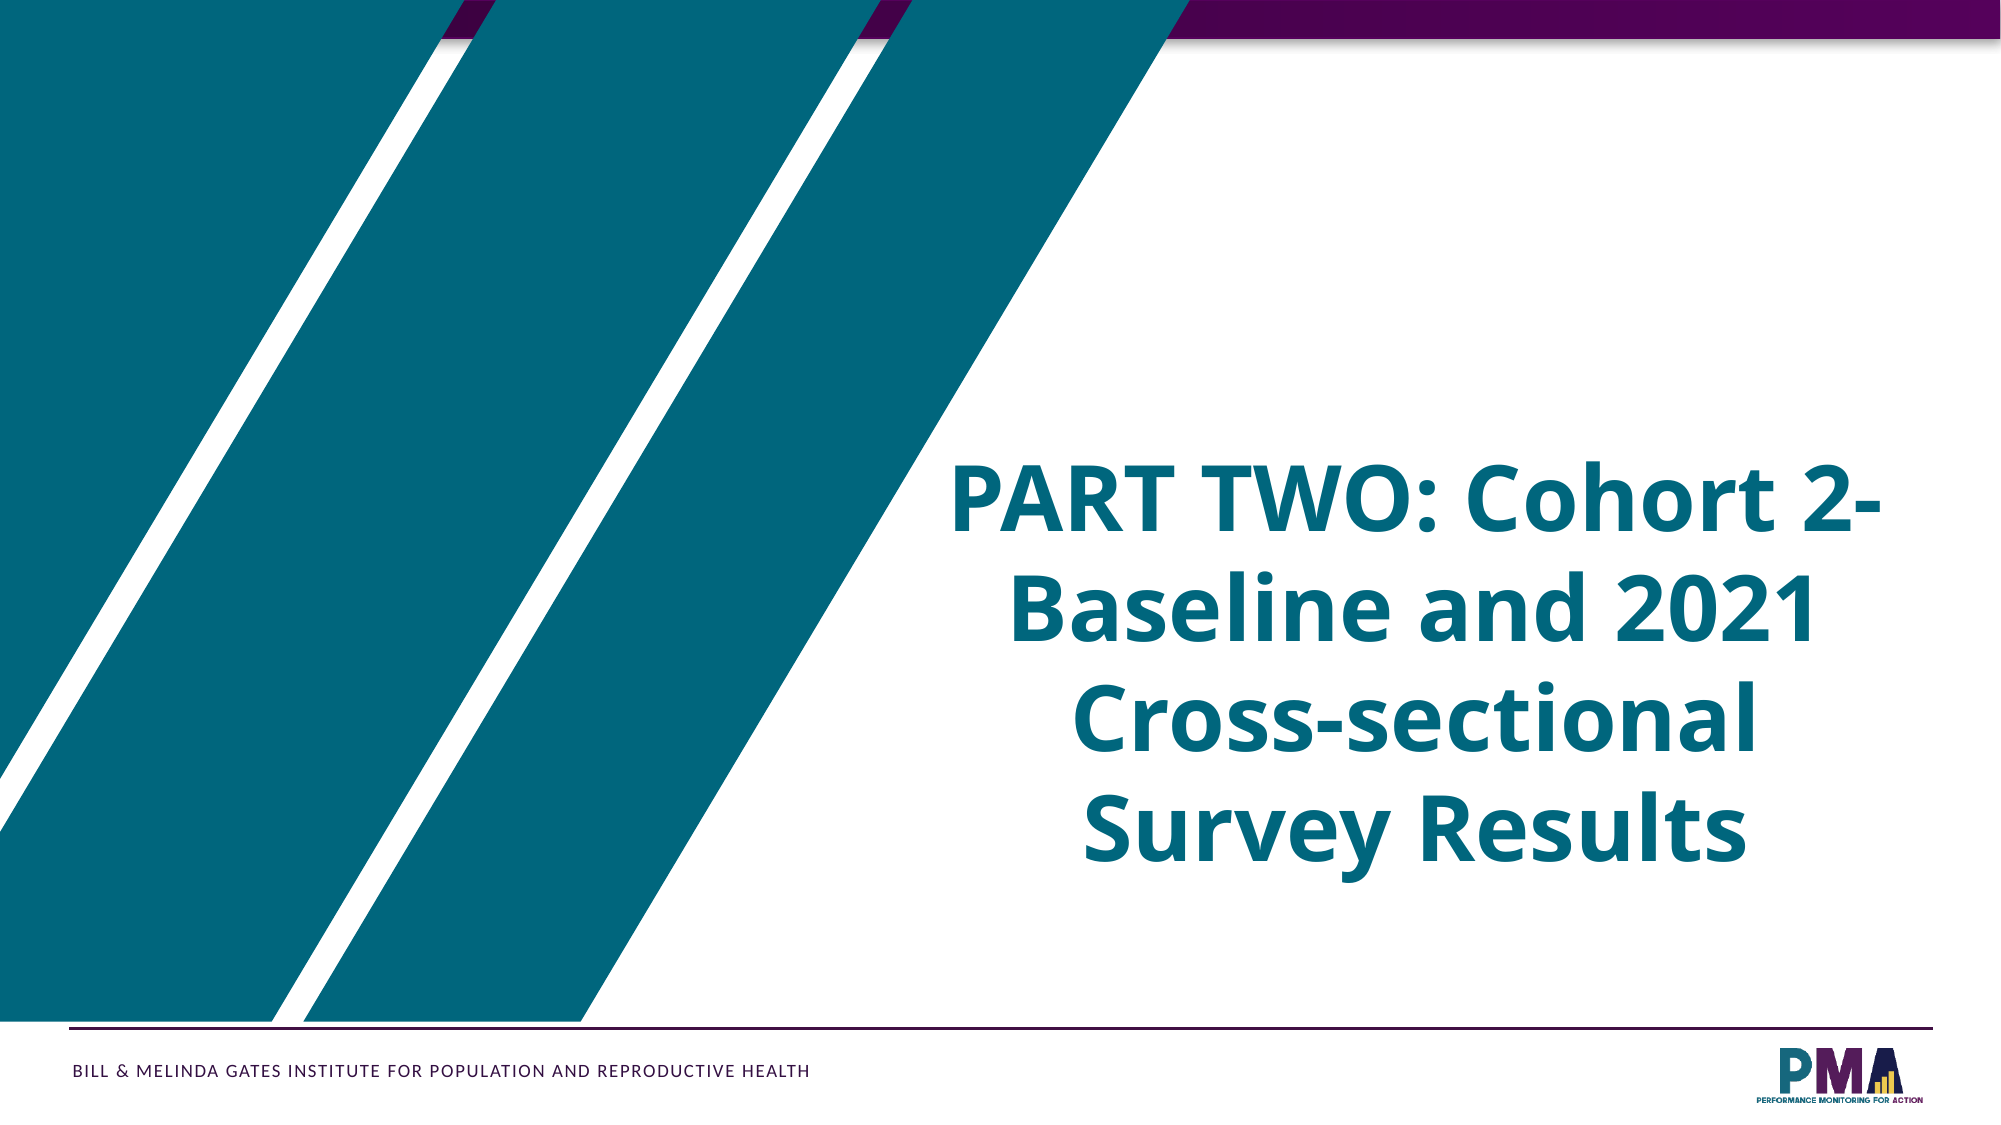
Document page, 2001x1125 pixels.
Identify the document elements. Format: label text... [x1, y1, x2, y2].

picture [1187, 714, 1191, 738]
picture [1748, 1001, 1933, 1125]
text_box PART TWO: Cohort 2- Baseline and 2021 Cross-sectional Survey Results [1198, 432, 1916, 997]
picture [0, 0, 1191, 1023]
picture [0, 0, 494, 829]
